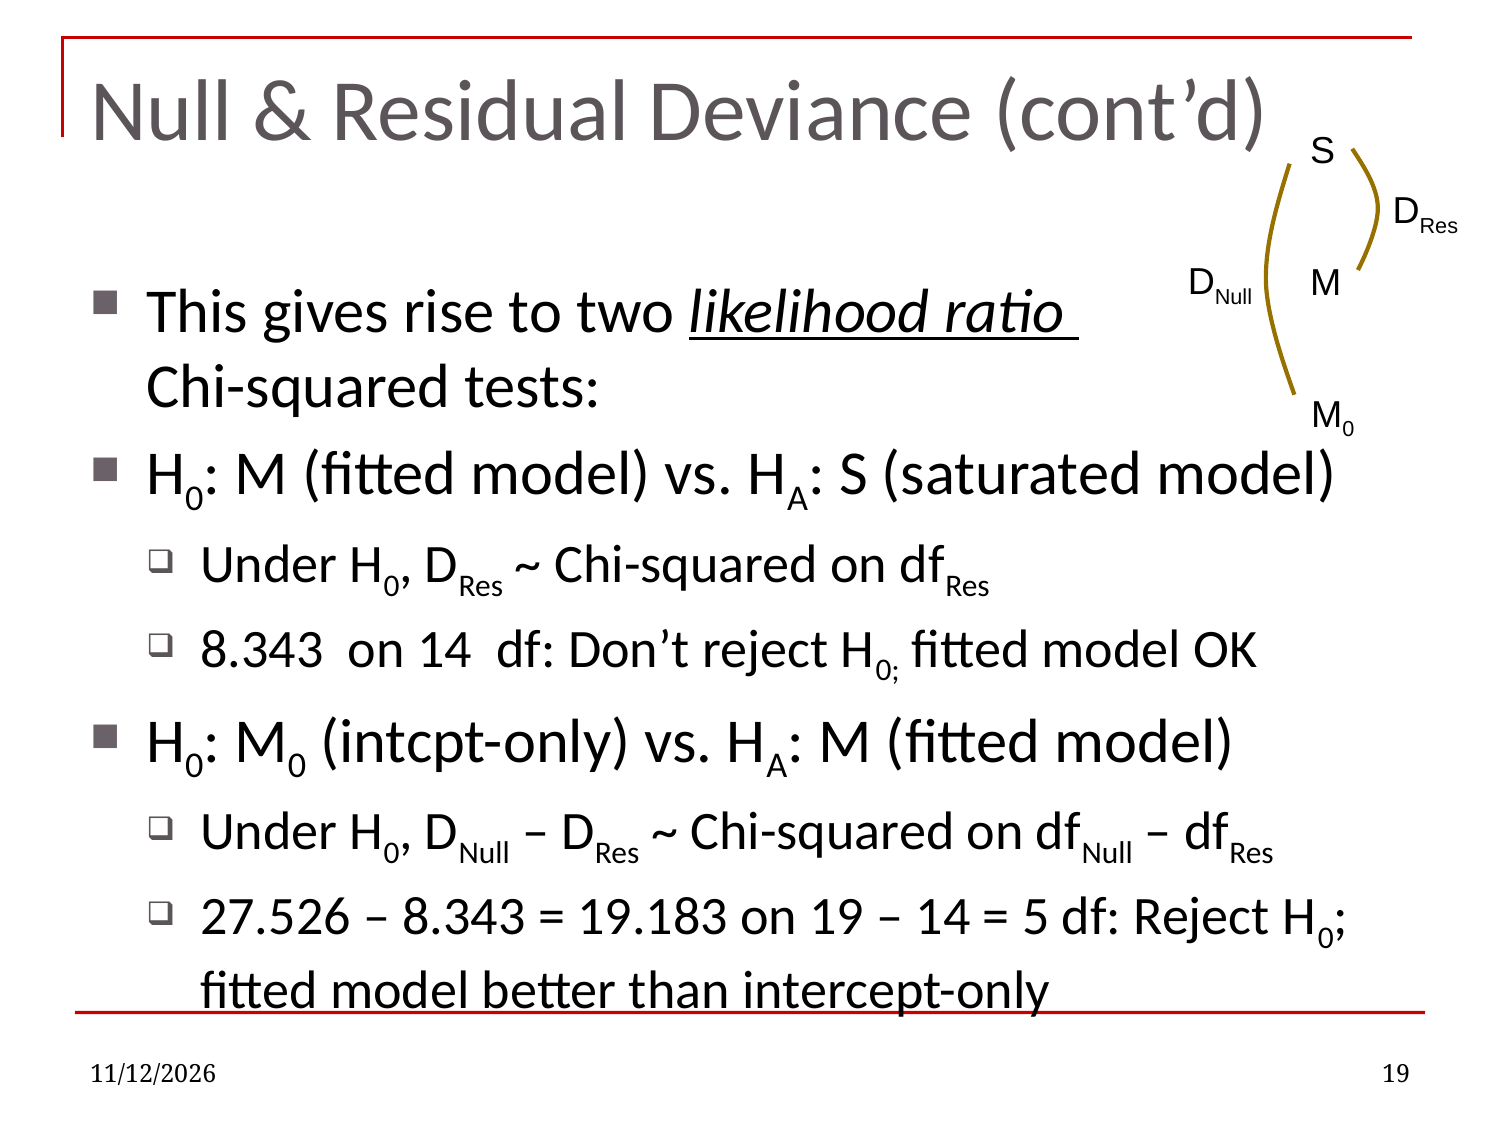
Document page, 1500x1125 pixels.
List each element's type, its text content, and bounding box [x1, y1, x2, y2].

text_box S [1295, 118, 1350, 179]
text_box DNull [1173, 250, 1267, 316]
text_box M [1295, 250, 1357, 311]
text_box DRes [1377, 178, 1474, 245]
text_box [1265, 163, 1297, 396]
text_box [1350, 147, 1377, 271]
slide_number 19 [1074, 1024, 1425, 1100]
list This gives rise to two likelihood ratio Chi-squared tests: H0: M (fitted model) vs. HA: S (saturated model) Under H0, DRes ~ Chi-squared on dfRes 8.343 on 14 df: Don’t reject H0; fitted model OK H0: M0 (intcpt-only) vs. HA: M (fitted model) Under H0, DNull – DRes ~ Chi-squared on dfNull – dfRes 27.526 – 8.343 = 19.183 on 19 – 14 = 5 df: Reject H0; fitted model better than intercept-only [75, 262, 1425, 1006]
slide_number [75, 1024, 425, 1100]
title Null & Residual Deviance (cont’d) [75, 45, 1425, 233]
text_box M0 [1296, 382, 1369, 449]
